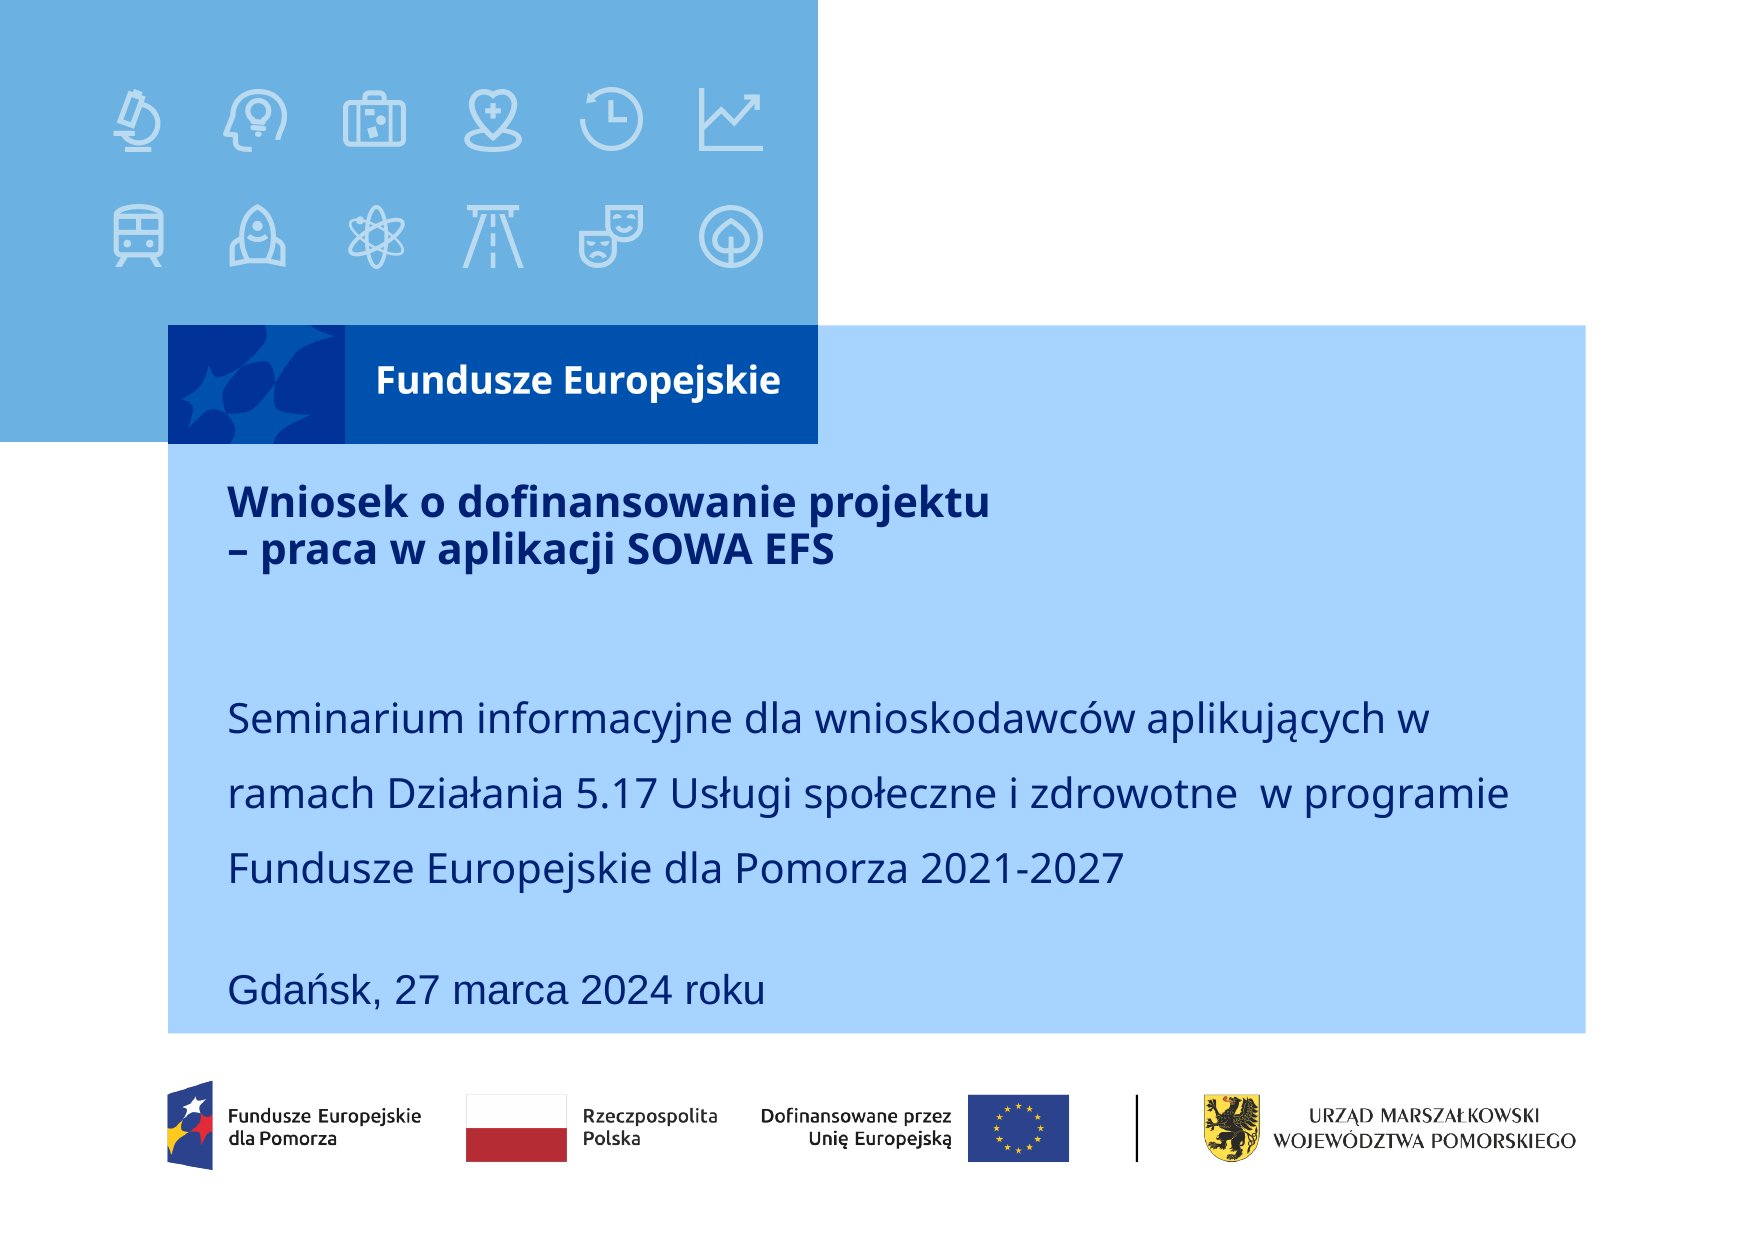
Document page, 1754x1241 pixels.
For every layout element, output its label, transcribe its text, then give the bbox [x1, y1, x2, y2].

picture [144, 1057, 1598, 1193]
picture [168, 325, 818, 444]
title Wniosek o dofinansowanie projektu – praca w aplikacji SOWA EFS [227, 478, 1527, 657]
subtitle Seminarium informacyjne dla wnioskodawców aplikujących w ramach Działania 5.17 Usługi społeczne i zdrowotne w programie Fundusze Europejskie dla Pomorza 2021-2027 Gdańsk, 27 marca 2024 roku [227, 667, 1527, 999]
